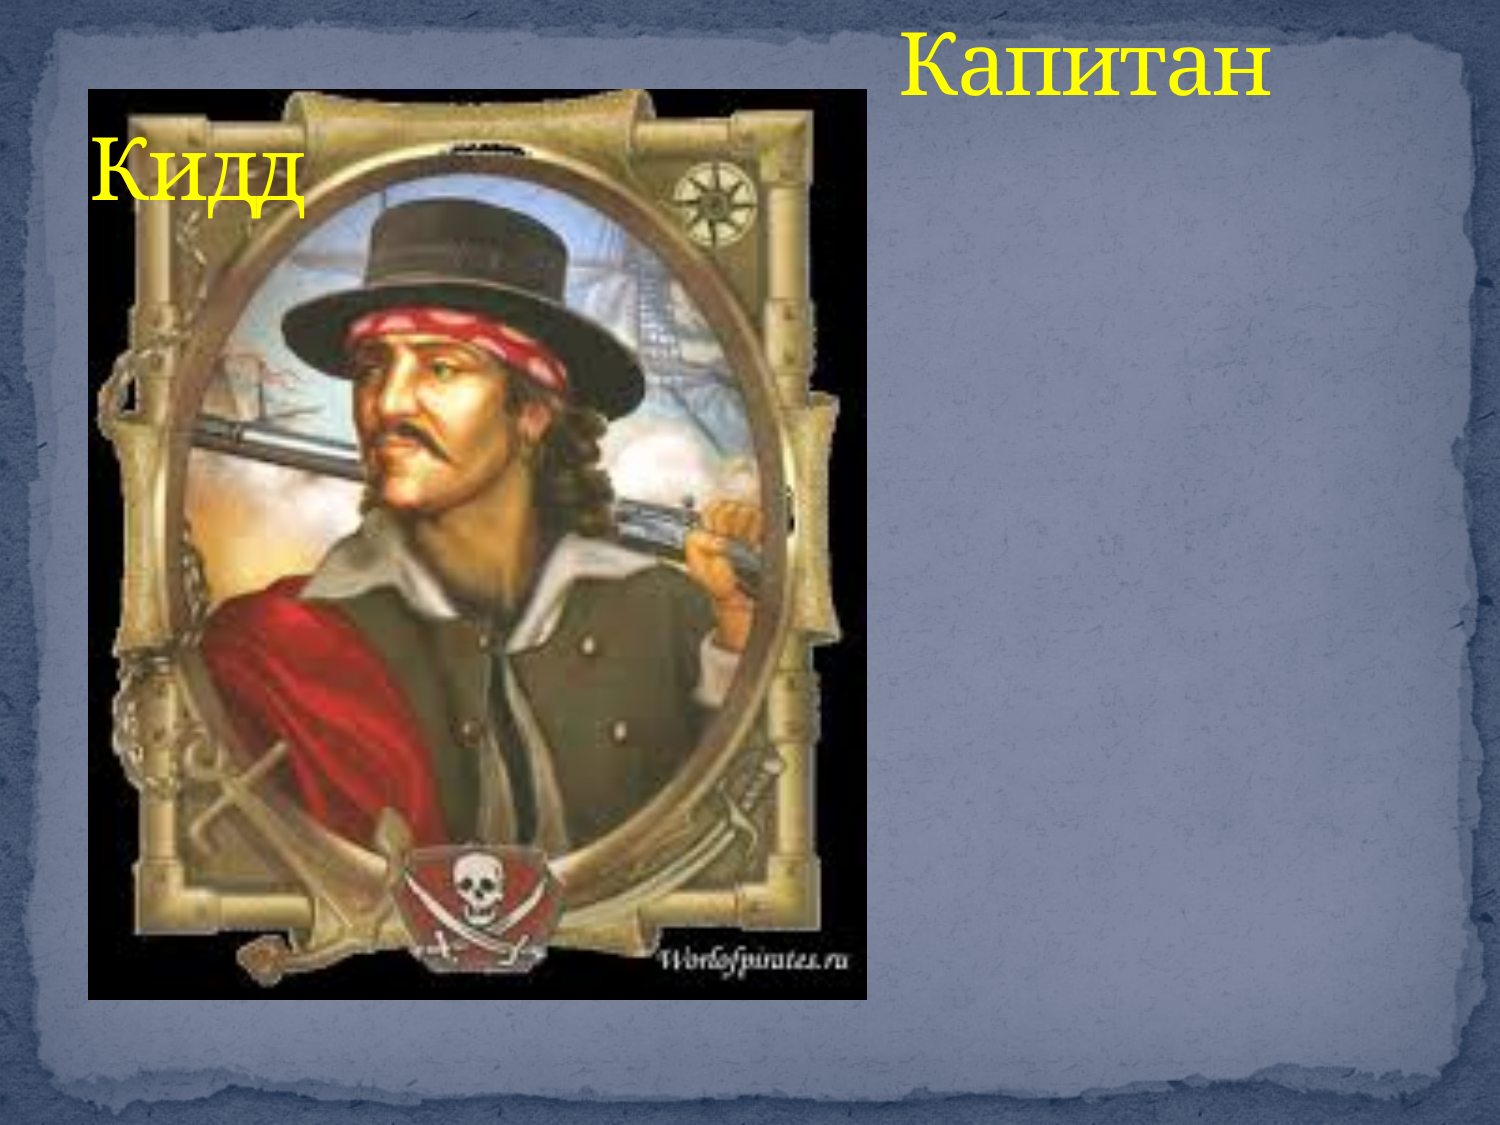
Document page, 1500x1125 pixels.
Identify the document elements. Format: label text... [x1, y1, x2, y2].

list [90, 91, 866, 998]
title Капитан Кидд [74, 24, 1425, 225]
